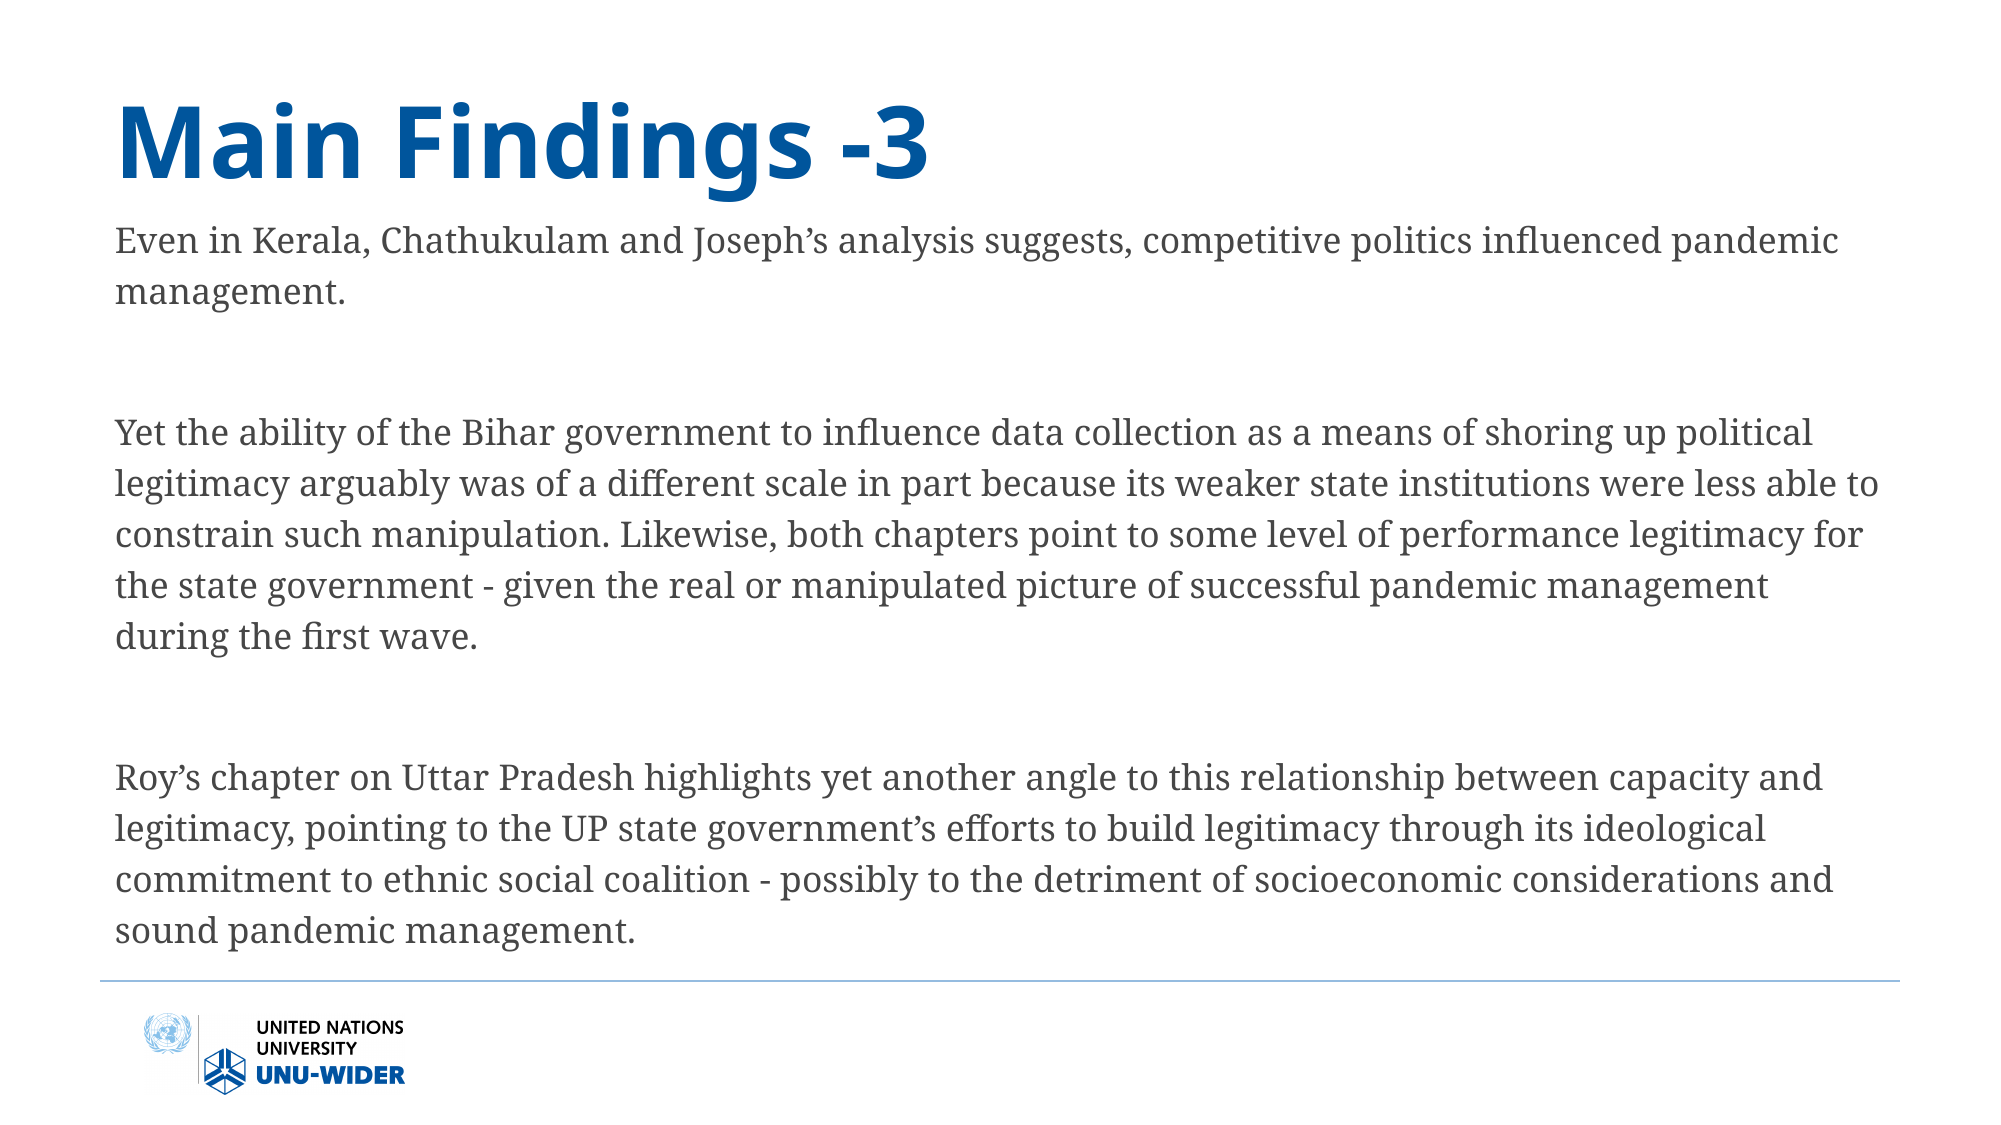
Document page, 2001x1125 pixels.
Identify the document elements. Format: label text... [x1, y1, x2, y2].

picture [144, 1035, 405, 1095]
title Main Findings -3 [99, 45, 1900, 201]
list Even in Kerala, Chathukulam and Joseph’s analysis suggests, competitive politics influenced pandemic management. Yet the ability of the Bihar government to influence data collection as a means of shoring up political legitimacy arguably was of a different scale in part because its weaker state institutions were less able to constrain such manipulation. Likewise, both chapters point to some level of performance legitimacy for the state government - given the real or manipulated picture of successful pandemic management during the first wave. Roy’s chapter on Uttar Pradesh highlights yet another angle to this relationship between capacity and legitimacy, pointing to the UP state government’s efforts to build legitimacy through its ideological commitment to ethnic social coalition - possibly to the detriment of socioeconomic considerations and sound pandemic management. [99, 201, 1900, 1035]
